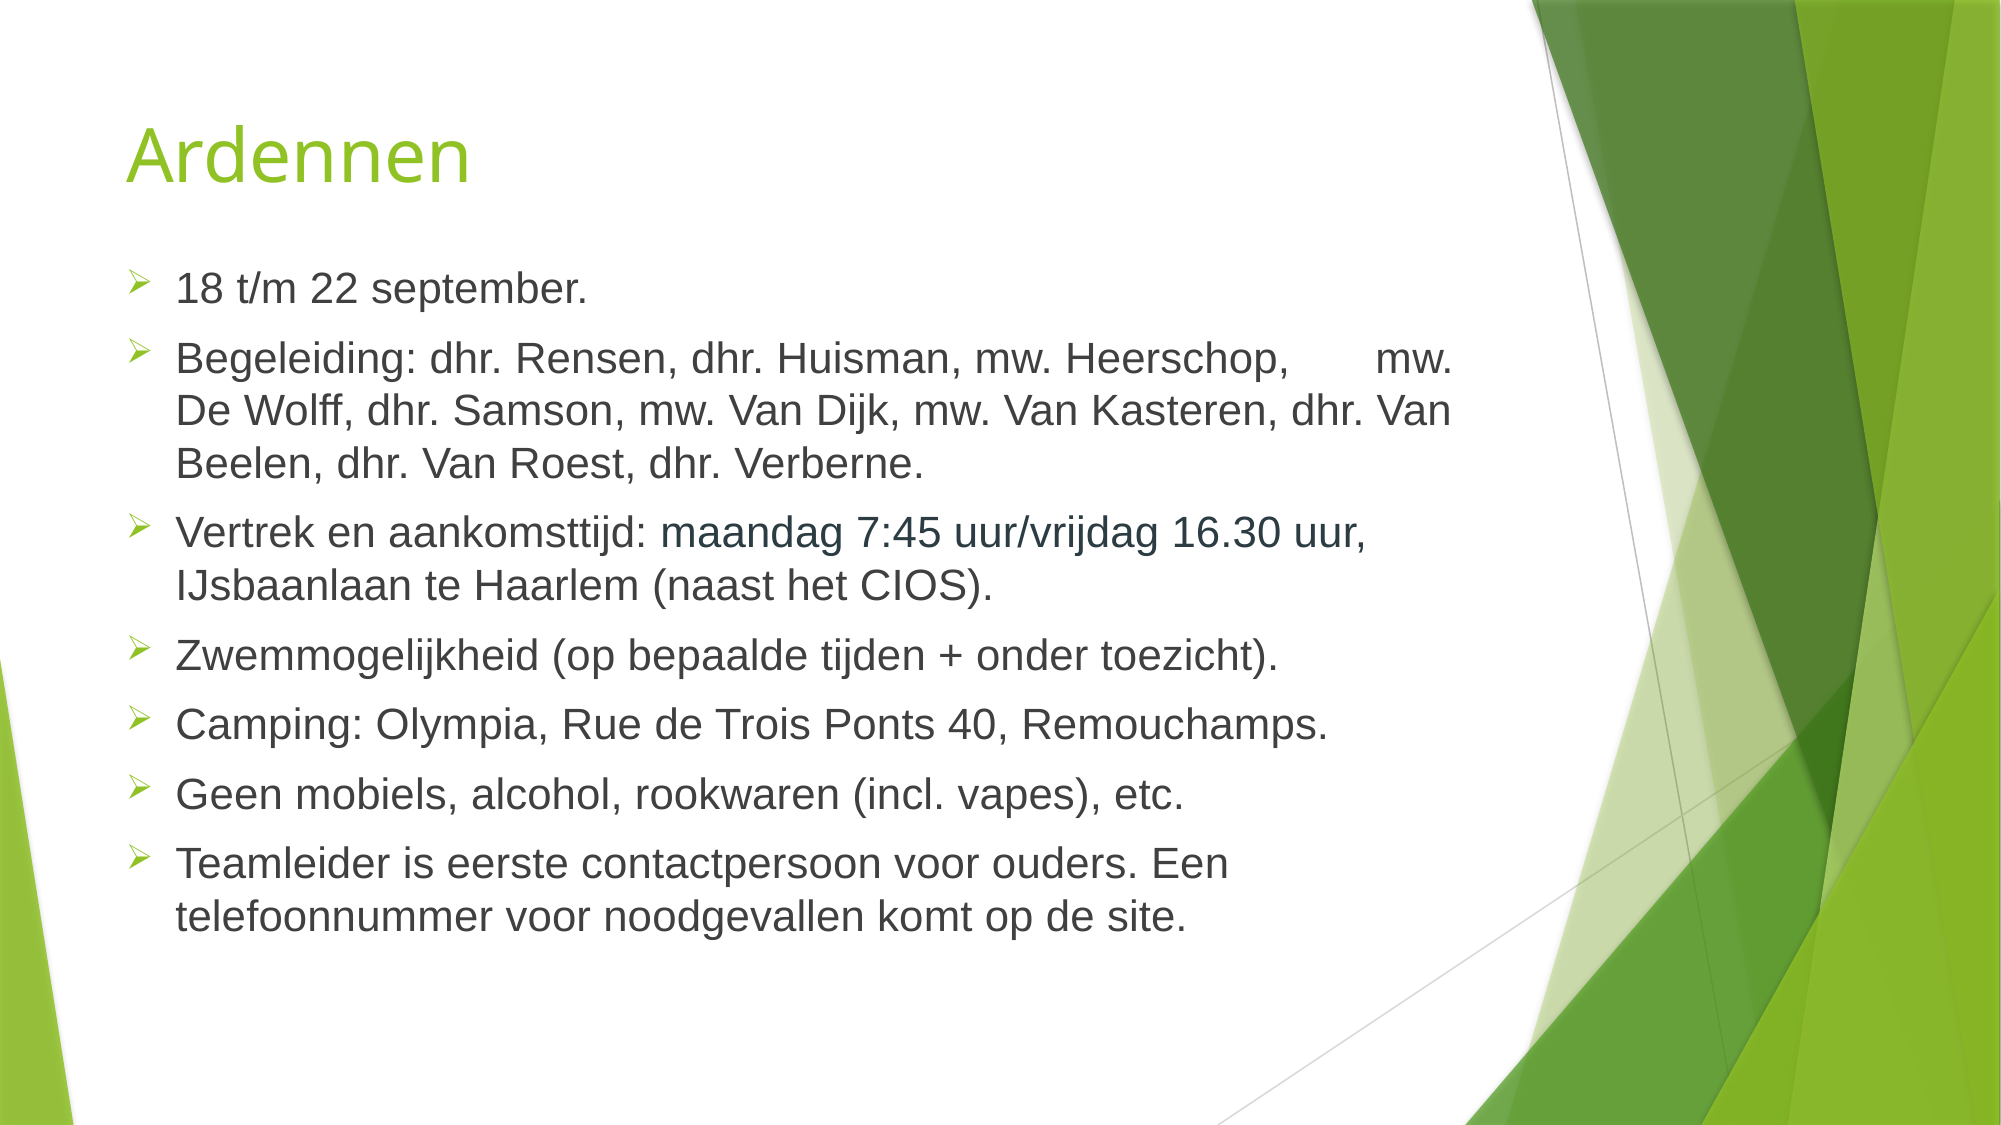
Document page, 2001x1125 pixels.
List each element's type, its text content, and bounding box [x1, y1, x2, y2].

title Ardennen [111, 99, 1522, 252]
list 18 t/m 22 september. Begeleiding: dhr. Rensen, dhr. Huisman, mw. Heerschop, mw. De Wolff, dhr. Samson, mw. Van Dijk, mw. Van Kasteren, dhr. Van Beelen, dhr. Van Roest, dhr. Verberne. Vertrek en aankomsttijd: maandag 7:45 uur/vrijdag 16.30 uur, IJsbaanlaan te Haarlem (naast het CIOS). Zwemmogelijkheid (op bepaalde tijden + onder toezicht). Camping: Olympia, Rue de Trois Ponts 40, Remouchamps. Geen mobiels, alcohol, rookwaren (incl. vapes), etc. Teamleider is eerste contactpersoon voor ouders. Een telefoonnummer voor noodgevallen komt op de site. [111, 252, 1522, 961]
